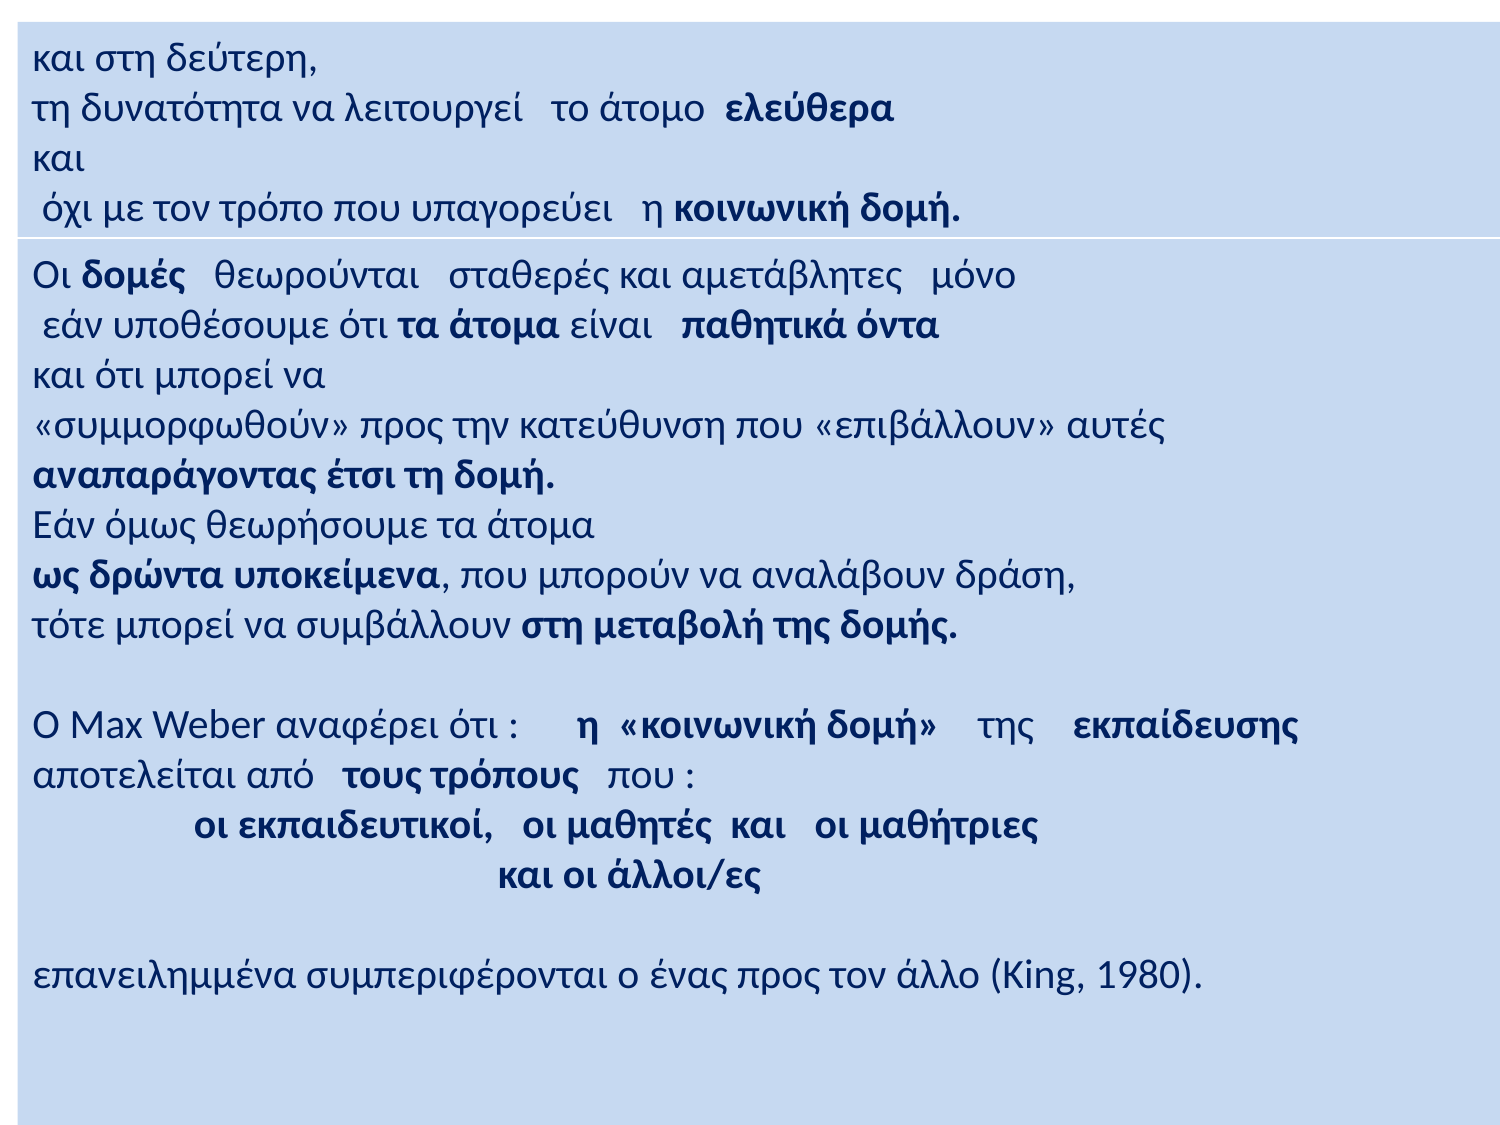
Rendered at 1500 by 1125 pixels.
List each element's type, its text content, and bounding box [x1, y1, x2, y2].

text_box Οι δομές θεωρούνται σταθερές και αμετάβλητες μόνο εάν υποθέσουμε ότι τα άτομα είναι παθητικά όντα και ότι μπορεί να «συμμορφωθούν» προς την κατεύθυνση που «επιβάλλουν» αυτές αναπαράγοντας έτσι τη δομή. Εάν όμως θεωρήσουμε τα άτομα ως δρώντα υποκείμενα, που μπορούν να αναλάβουν δράση, τότε μπορεί να συμβάλλουν στη μεταβολή της δομής. Ο Max Weber αναφέρει ότι : η «κοινωνική δομή» της εκπαίδευσης αποτελείται από τους τρόπους που : οι εκπαιδευτικοί, οι μαθητές και οι μαθήτριες και οι άλλοι/ες επανειλημμένα συμπεριφέρονται ο ένας προς τον άλλο (King, 1980). [17, 239, 1500, 1125]
text_box και στη δεύτερη, τη δυνατότητα να λειτουργεί το άτομο ελεύθερα και όχι με τον τρόπο που υπαγορεύει η κοινωνική δομή. [17, 21, 1500, 237]
